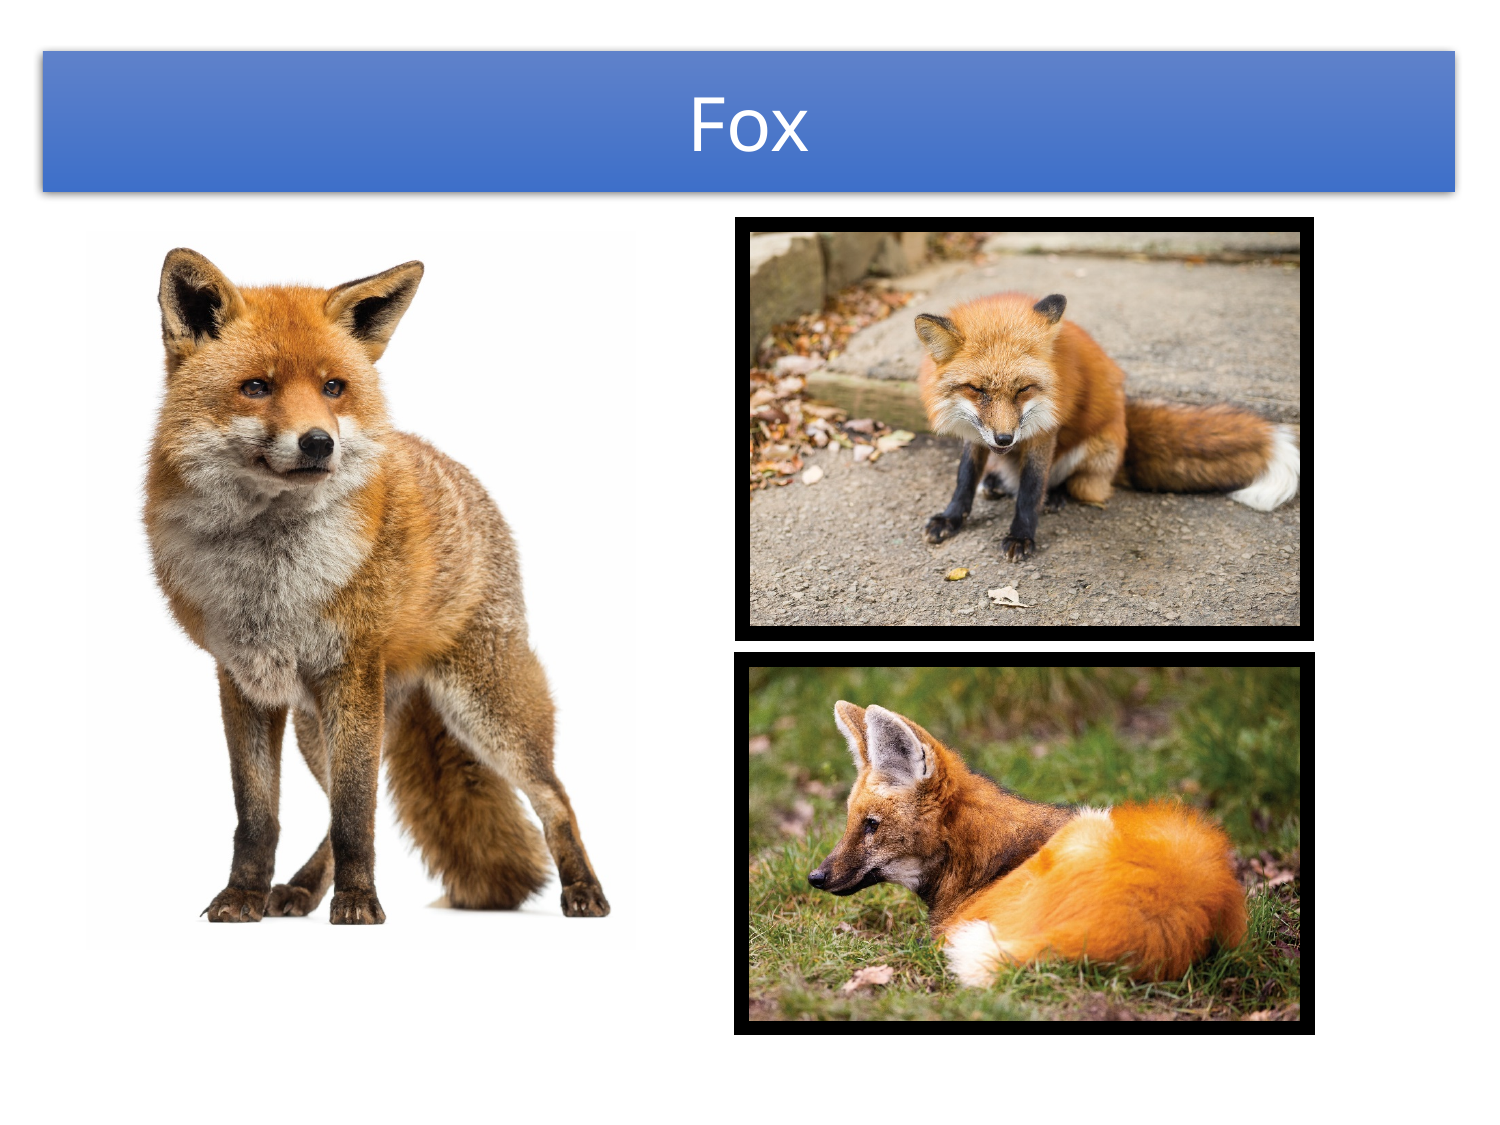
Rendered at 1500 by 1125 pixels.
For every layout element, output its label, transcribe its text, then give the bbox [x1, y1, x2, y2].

text_box Fox [42, 51, 1455, 192]
picture [748, 666, 1301, 1021]
picture [749, 231, 1300, 627]
picture [86, 231, 636, 950]
